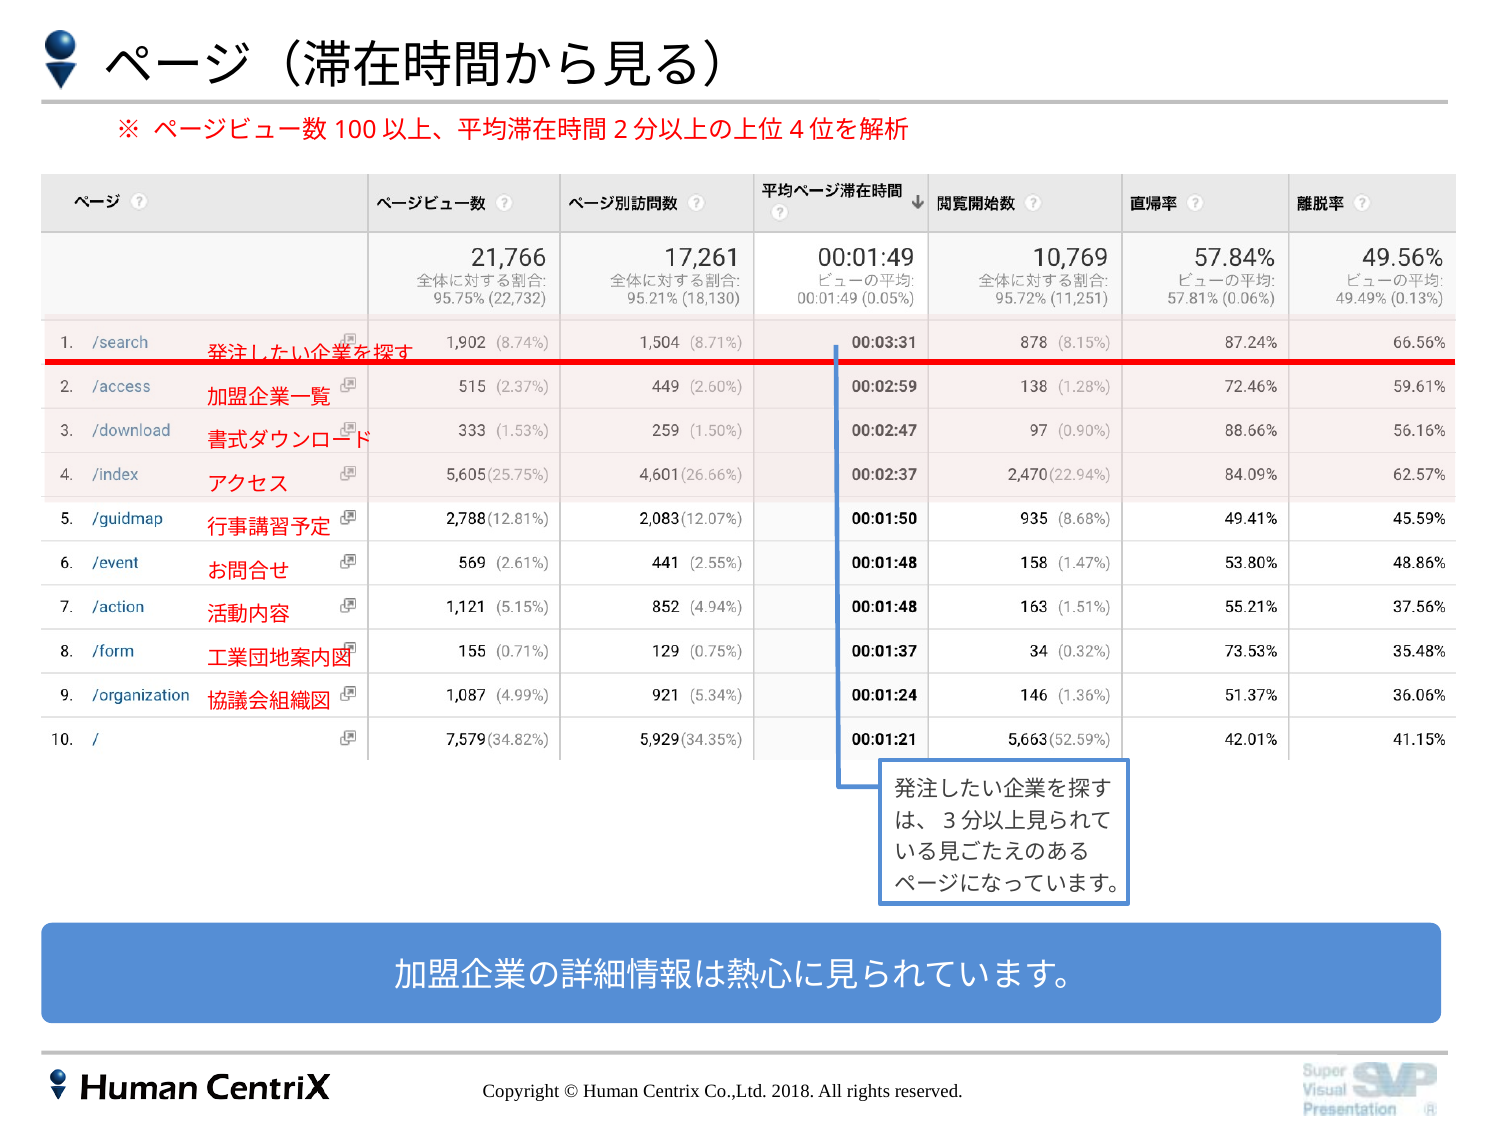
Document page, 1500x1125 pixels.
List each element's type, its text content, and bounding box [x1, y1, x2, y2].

picture [40, 174, 1456, 761]
text_box 発注したい企業を探すは、3分以上見られている見ごたえのあるページになっています。 [836, 769, 1130, 906]
text_box 加盟企業の詳細情報は熱心に見られています。 [39, 920, 1444, 1026]
picture [45, 30, 77, 90]
picture [48, 1067, 331, 1100]
picture [1303, 1062, 1437, 1116]
text_box ページ（滞在時間から見る） [88, 24, 1465, 100]
text_box ※ ページビュー数100以上、平均滞在時間2分以上の上位4位を解析 [102, 106, 1004, 151]
